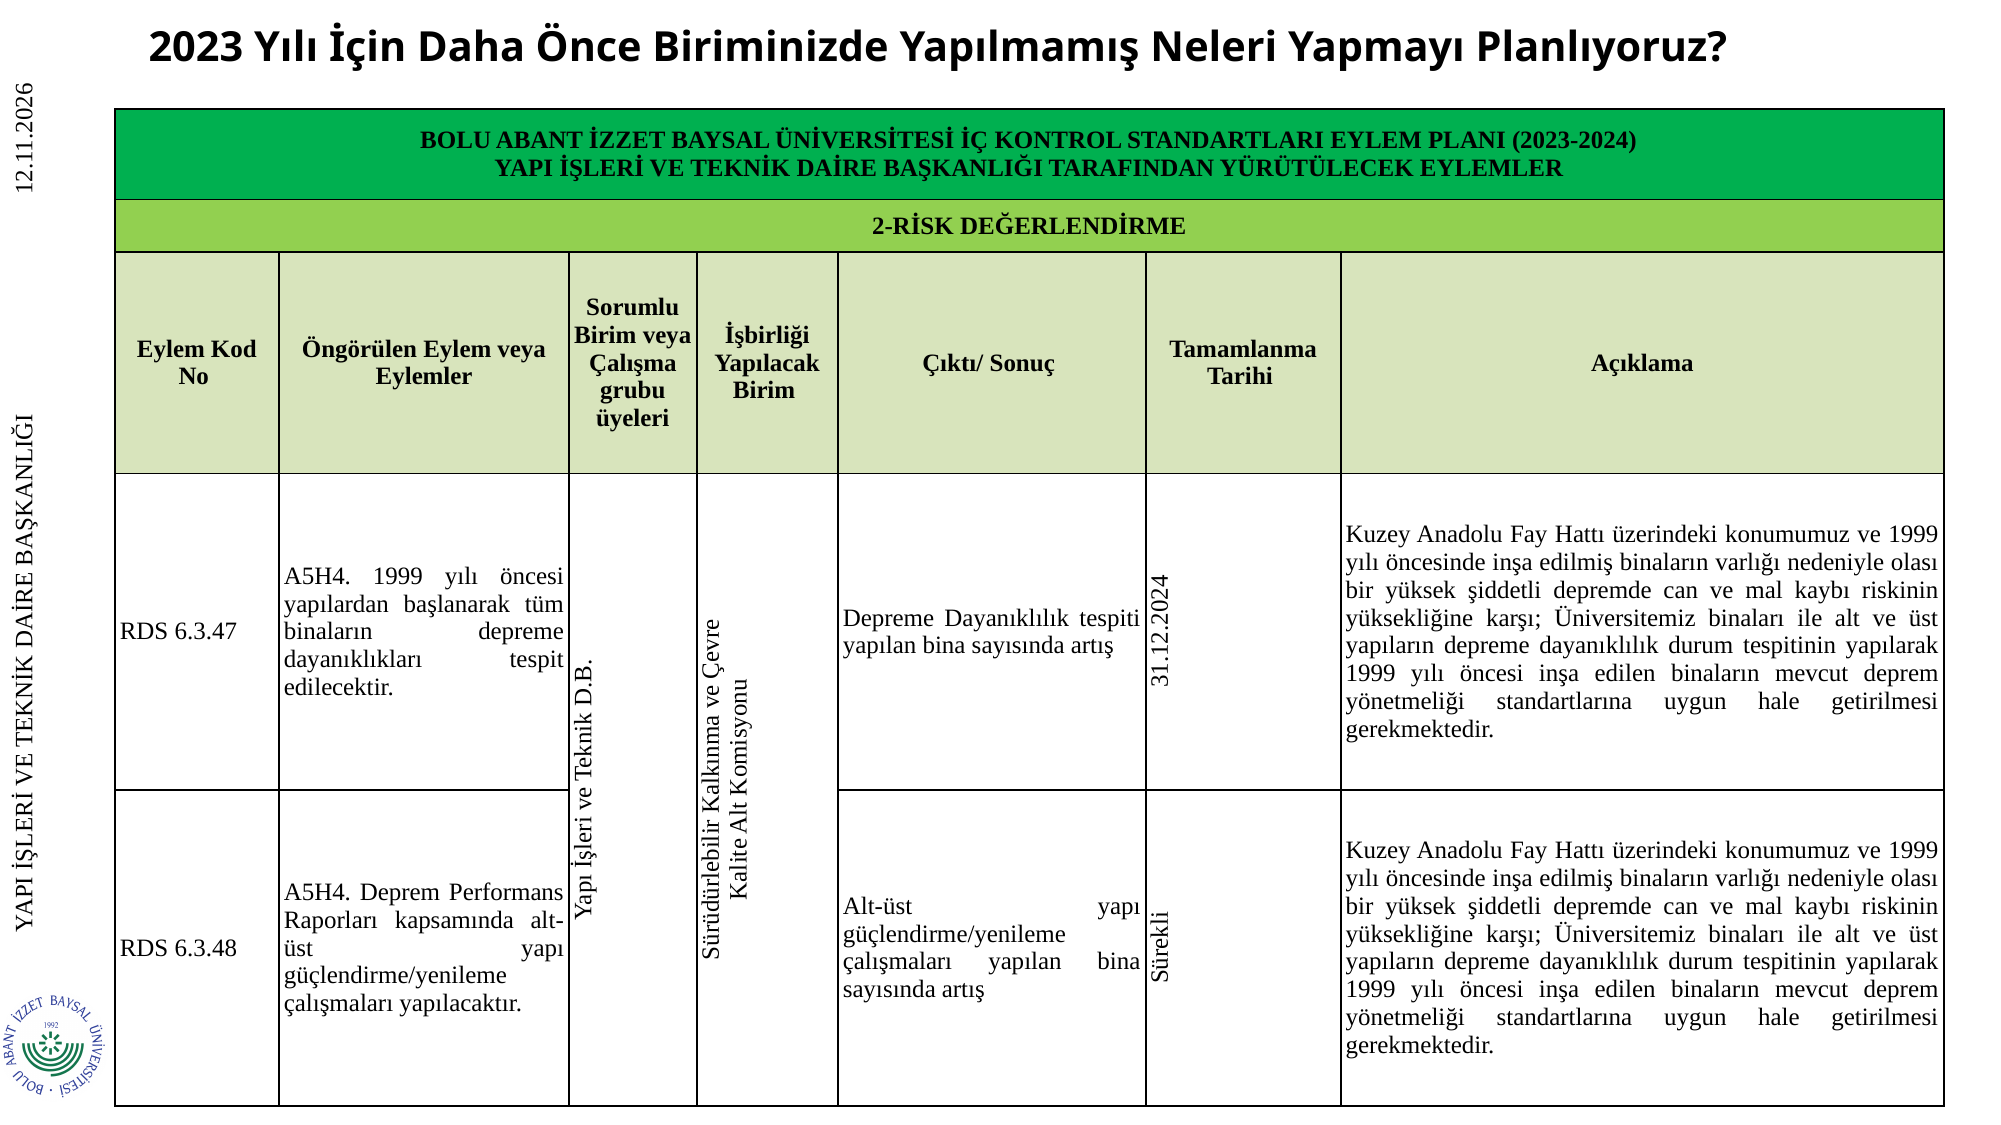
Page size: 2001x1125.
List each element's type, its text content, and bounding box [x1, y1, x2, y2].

table_cell İşbirliği Yapılacak Birim [698, 253, 837, 473]
table_cell Alt-üst yapı güçlendirme/yenileme çalışmaları yapılan bina sayısında artış [839, 791, 1145, 1105]
table_cell Sürüdürlebilir Kalkınma ve Çevre Kalite Alt Komisyonu [698, 474, 837, 1105]
table_cell RDS 6.3.48 [116, 791, 278, 1105]
table_cell 2-RİSK DEĞERLENDİRME [116, 200, 1943, 251]
table_cell Yapı İşleri ve Teknik D.B. [570, 474, 696, 1105]
table_cell RDS 6.3.47 [116, 474, 278, 789]
table_cell Açıklama [1342, 253, 1943, 473]
table_cell Kuzey Anadolu Fay Hattı üzerindeki konumumuz ve 1999 yılı öncesinde inşa edilmiş binaların varlığı nedeniyle olası bir yüksek şiddetli depremde can ve mal kaybı riskinin yüksekliğine karşı; Üniversitemiz binaları ile alt ve üst yapıların depreme dayanıklılık durum tespitinin yapılarak 1999 yılı öncesi inşa edilen binaların mevcut deprem yönetmeliği standartlarına uygun hale getirilmesi gerekmektedir. [1342, 791, 1943, 1105]
table_cell Çıktı/ Sonuç [839, 253, 1145, 473]
table_cell Tamamlanma Tarihi [1147, 253, 1340, 473]
text_box 2023 Yılı İçin Daha Önce Biriminizde Yapılmamış Neleri Yapmayı Planlıyoruz? [133, 18, 1945, 108]
table_cell Eylem Kod No [116, 253, 278, 473]
table_cell Sorumlu Birim veya Çalışma grubu üyeleri [570, 253, 696, 473]
table_cell 31.12.2024 [1147, 474, 1340, 789]
table_header BOLU ABANT İZZET BAYSAL ÜNİVERSİTESİ İÇ KONTROL STANDARTLARI EYLEM PLANI (2023-2024) YAPI İŞLERİ VE TEKNİK DAİRE BAŞKANLIĞI TARAFINDAN YÜRÜTÜLECEK EYLEMLER [116, 110, 1943, 199]
table_cell Depreme Dayanıklılık tespiti yapılan bina sayısında artış [839, 474, 1145, 789]
table_cell Kuzey Anadolu Fay Hattı üzerindeki konumumuz ve 1999 yılı öncesinde inşa edilmiş binaların varlığı nedeniyle olası bir yüksek şiddetli depremde can ve mal kaybı riskinin yüksekliğine karşı; Üniversitemiz binaları ile alt ve üst yapıların depreme dayanıklılık durum tespitinin yapılarak 1999 yılı öncesi inşa edilen binaların mevcut deprem yönetmeliği standartlarına uygun hale getirilmesi gerekmektedir. [1342, 474, 1943, 789]
table_cell Öngörülen Eylem veya Eylemler [280, 253, 568, 473]
table_cell A5H4. Deprem Performans Raporları kapsamında alt-üst yapı güçlendirme/yenileme çalışmaları yapılacaktır. [280, 791, 568, 1105]
table_cell Sürekli [1147, 791, 1340, 1105]
picture [0, 985, 114, 1107]
table_cell A5H4. 1999 yılı öncesi yapılardan başlanarak tüm binaların depreme dayanıklıkları tespit edilecektir. [280, 474, 568, 789]
